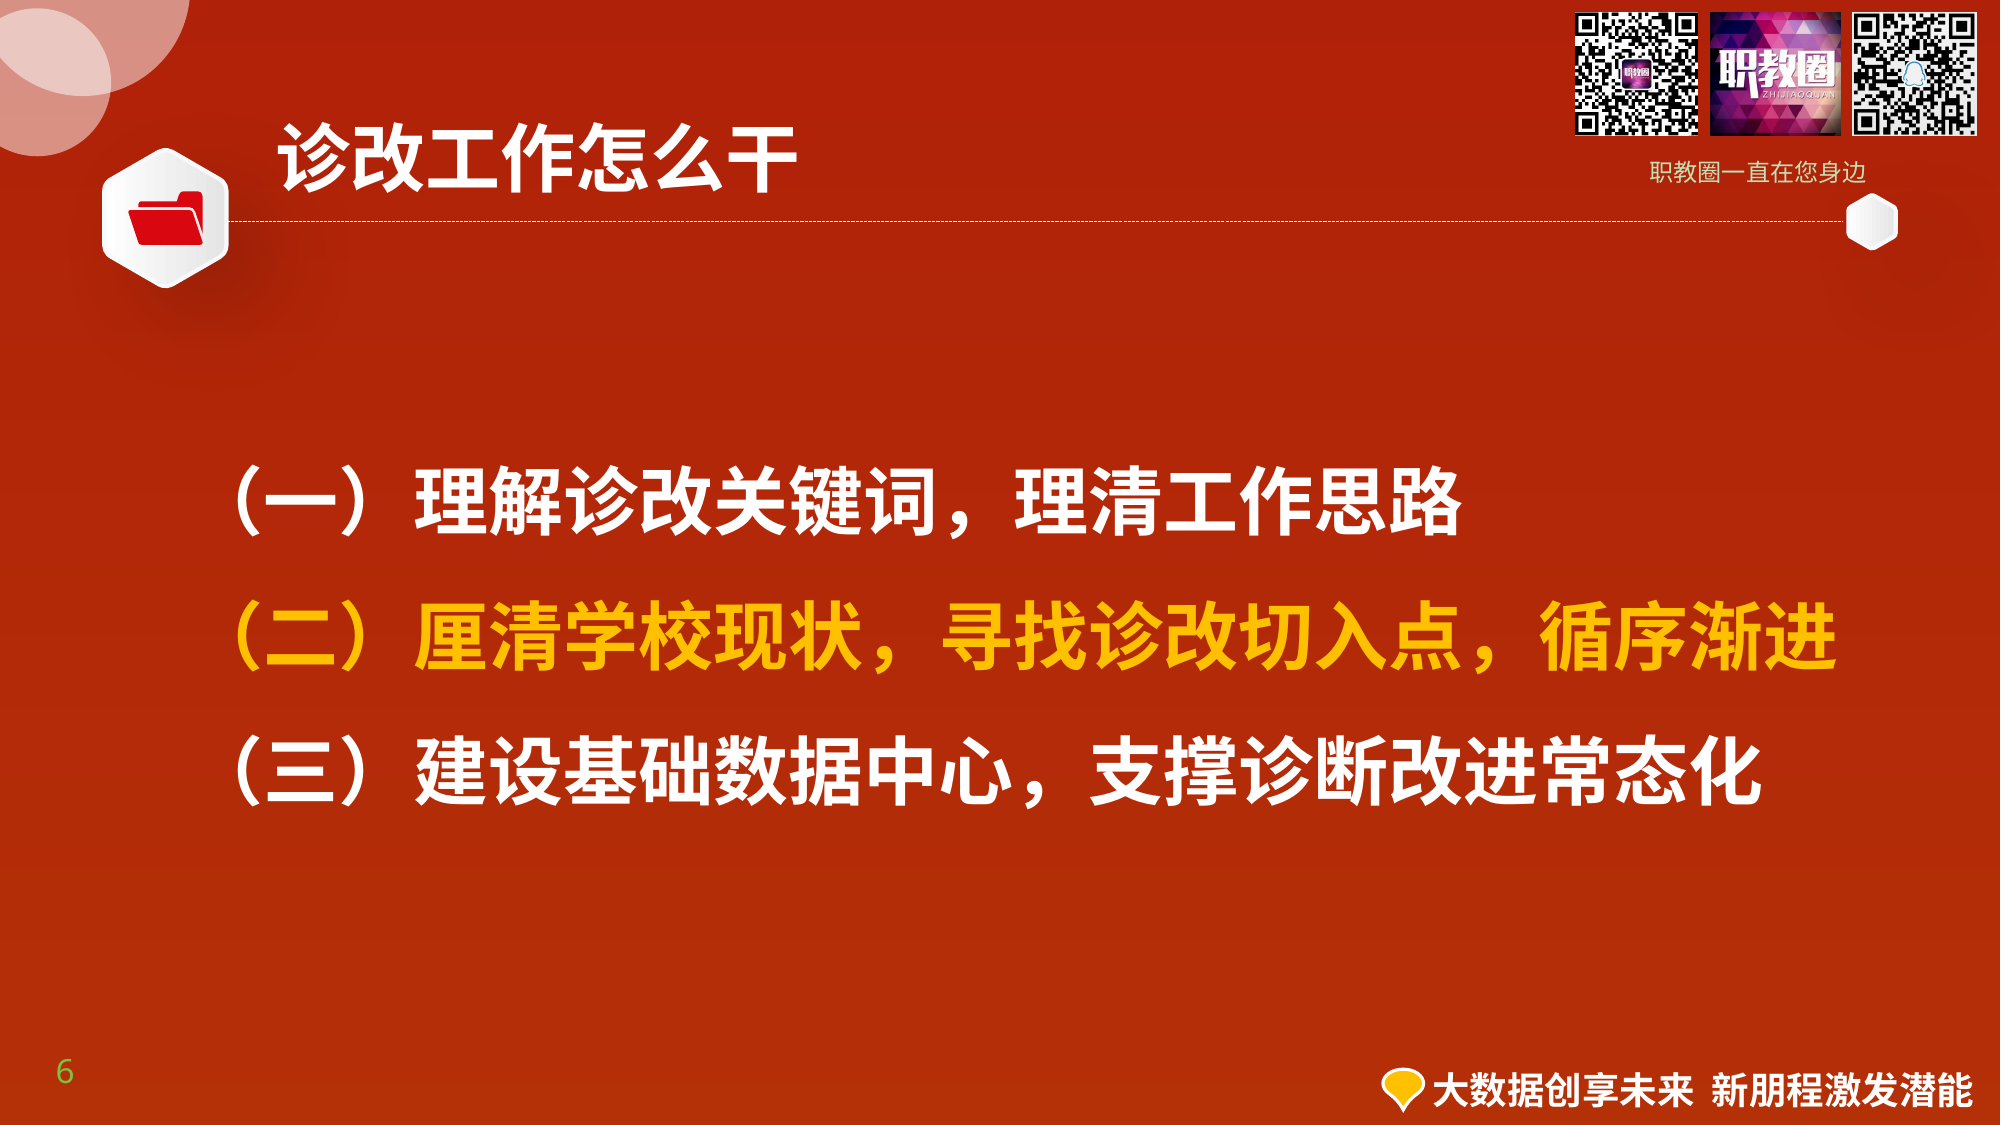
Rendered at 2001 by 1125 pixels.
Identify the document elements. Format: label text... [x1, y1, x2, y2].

picture [1852, 12, 1977, 136]
picture [1575, 12, 1698, 136]
text_box 诊改工作怎么干 [260, 104, 816, 209]
text_box （一）理解诊改关键词，理清工作思路 （二）厘清学校现状，寻找诊改切入点，循序渐进 （三）建设基础数据中心，支撑诊断改进常态化 [173, 401, 1900, 822]
picture [1710, 12, 1841, 136]
